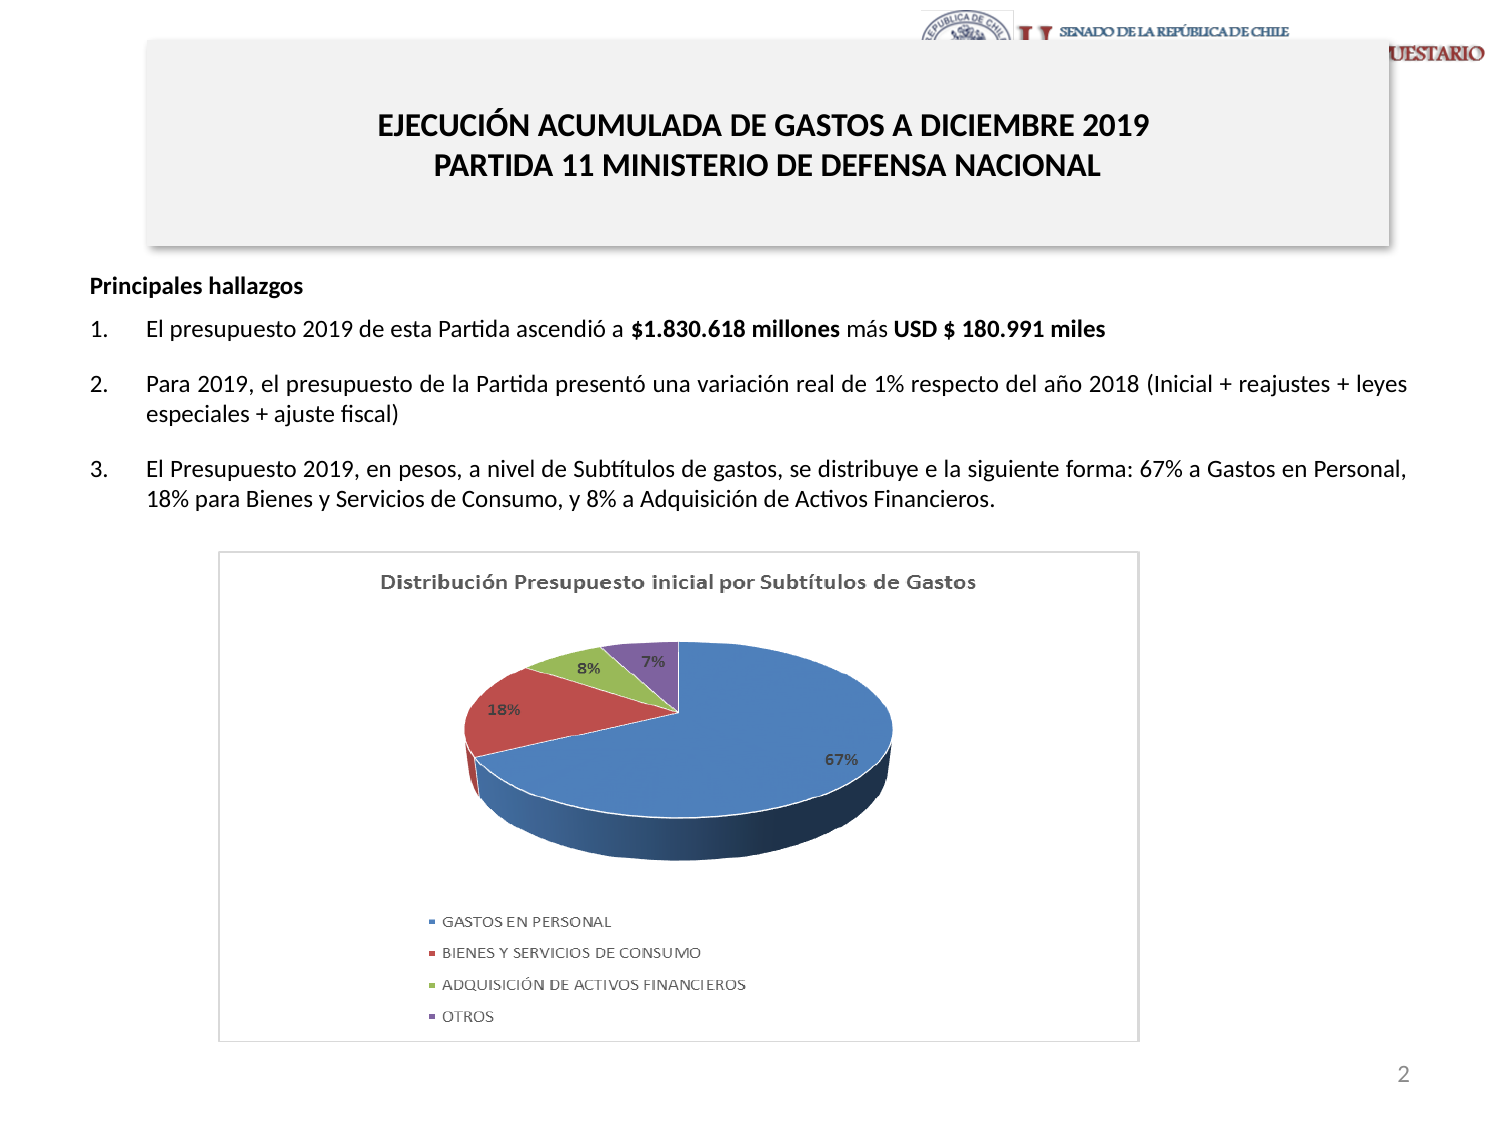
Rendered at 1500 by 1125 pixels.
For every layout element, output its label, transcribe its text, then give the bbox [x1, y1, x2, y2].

slide_number 2 [1074, 1042, 1425, 1103]
list Principales hallazgos El presupuesto 2019 de esta Partida ascendió a $1.830.618 millones más USD $ 180.991 miles Para 2019, el presupuesto de la Partida presentó una variación real de 1% respecto del año 2018 (Inicial + reajustes + leyes especiales + ajuste fiscal) El Presupuesto 2019, en pesos, a nivel de Subtítulos de gastos, se distribuye e la siguiente forma: 67% a Gastos en Personal, 18% para Bienes y Servicios de Consumo, y 8% a Adquisición de Activos Financieros. [75, 262, 1425, 1071]
title EJECUCIÓN ACUMULADA DE GASTOS A DICIEMBRE 2019 PARTIDA 11 MINISTERIO DE DEFENSA NACIONAL [147, 40, 1388, 245]
picture [218, 551, 1140, 1042]
picture [921, 0, 1500, 113]
